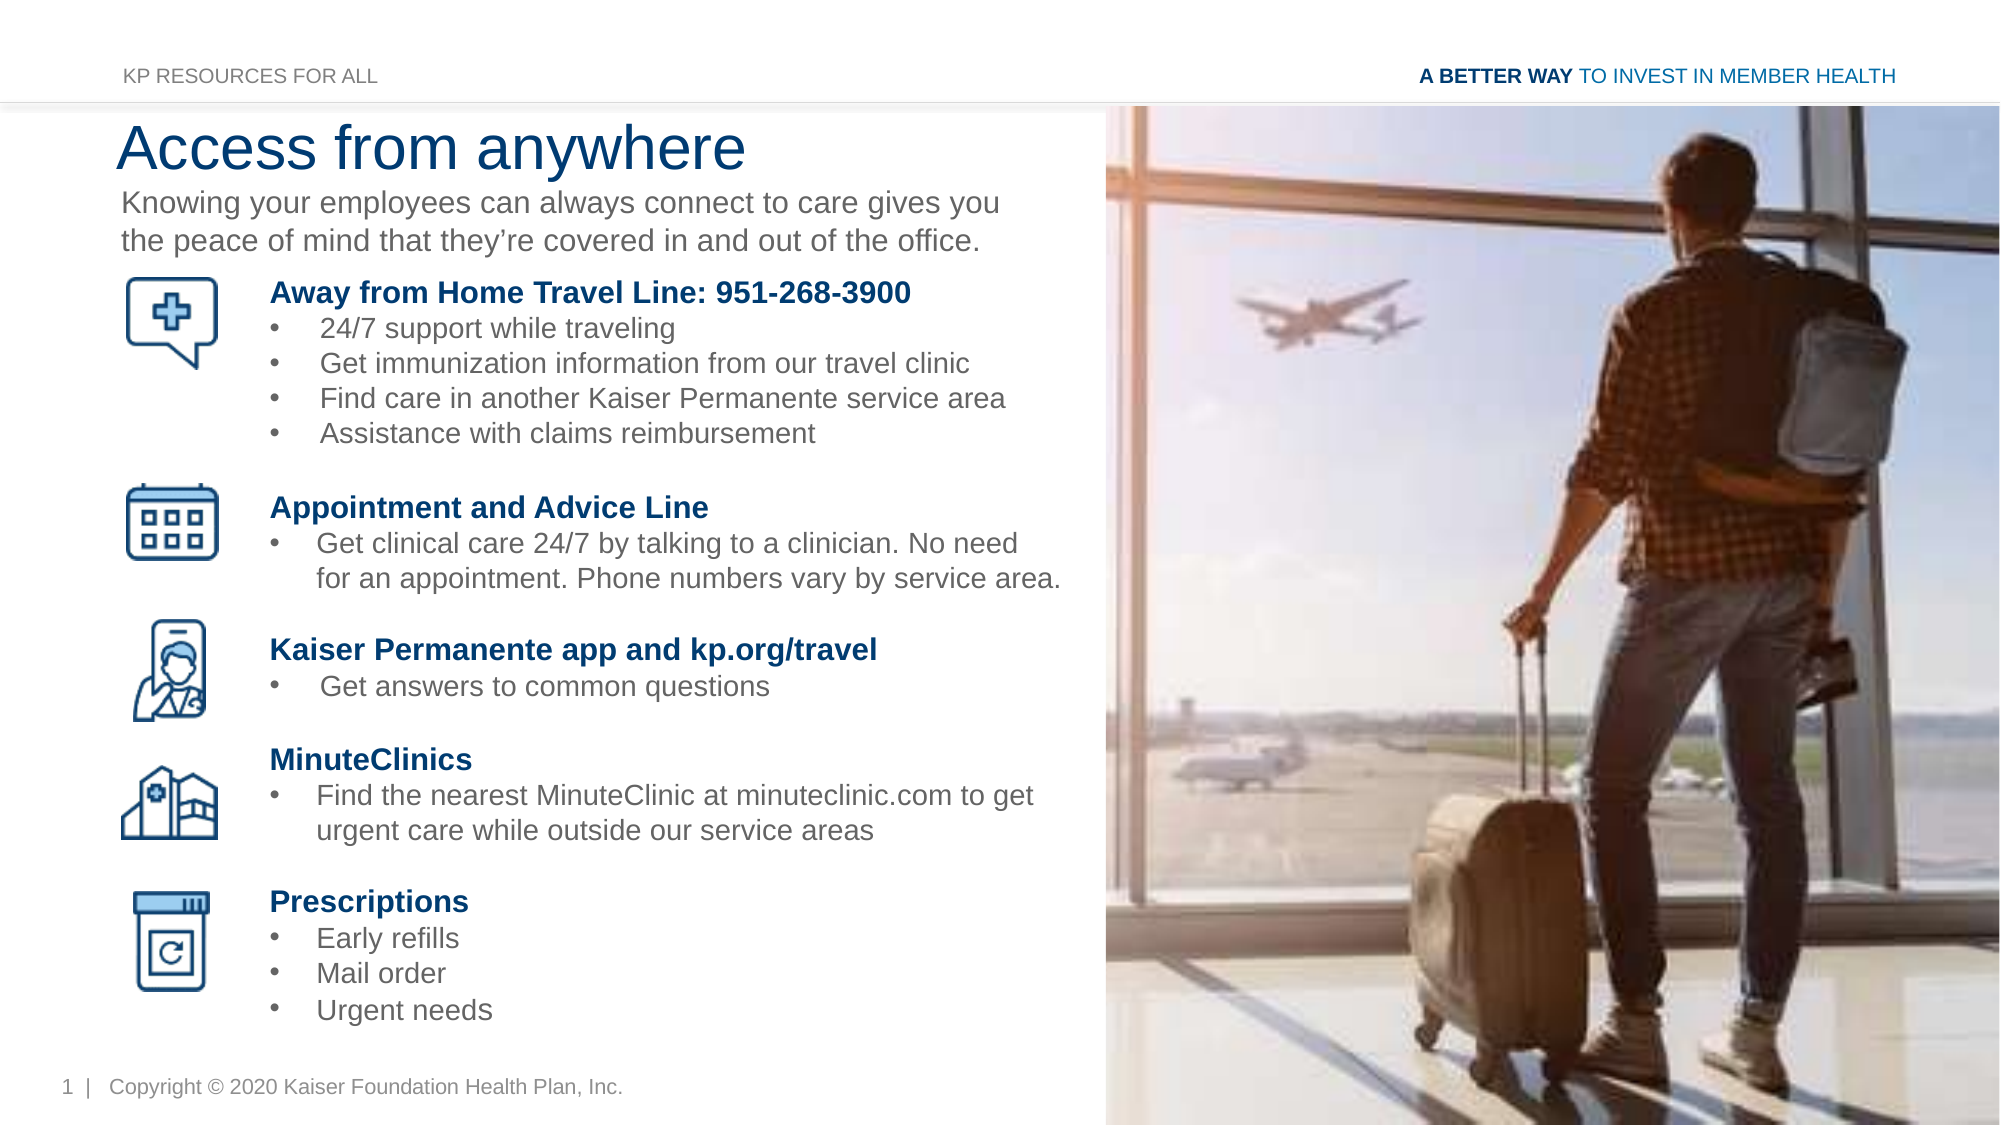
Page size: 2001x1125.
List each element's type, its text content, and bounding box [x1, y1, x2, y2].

picture [125, 276, 219, 370]
picture [120, 765, 219, 840]
picture [132, 891, 210, 992]
picture [126, 483, 219, 561]
text_box Knowing your employees can always connect to care gives you the peace of mind that they’re covered in and out of the office. [121, 175, 1069, 265]
text_box KP RESOURCES FOR ALL [107, 55, 745, 99]
text_box Away from Home Travel Line: 951-268-3900 24/7 support while traveling Get immunization information from our travel clinic Find care in another Kaiser Permanente service area Assistance with claims reimbursement Appointment and Advice Line Get clinical care 24/7 by talking to a clinician. No need for an appointment. Phone numbers vary by service area. Kaiser Permanente app and kp.org/travel Get answers to common questions MinuteClinics Find the nearest MinuteClinic at minuteclinic.com to get urgent care while outside our service areas Prescriptions Early refills Mail order Urgent needs [269, 264, 1100, 1072]
picture [132, 619, 207, 722]
title Access from anywhere [101, 107, 914, 203]
picture [1105, 105, 2000, 1125]
